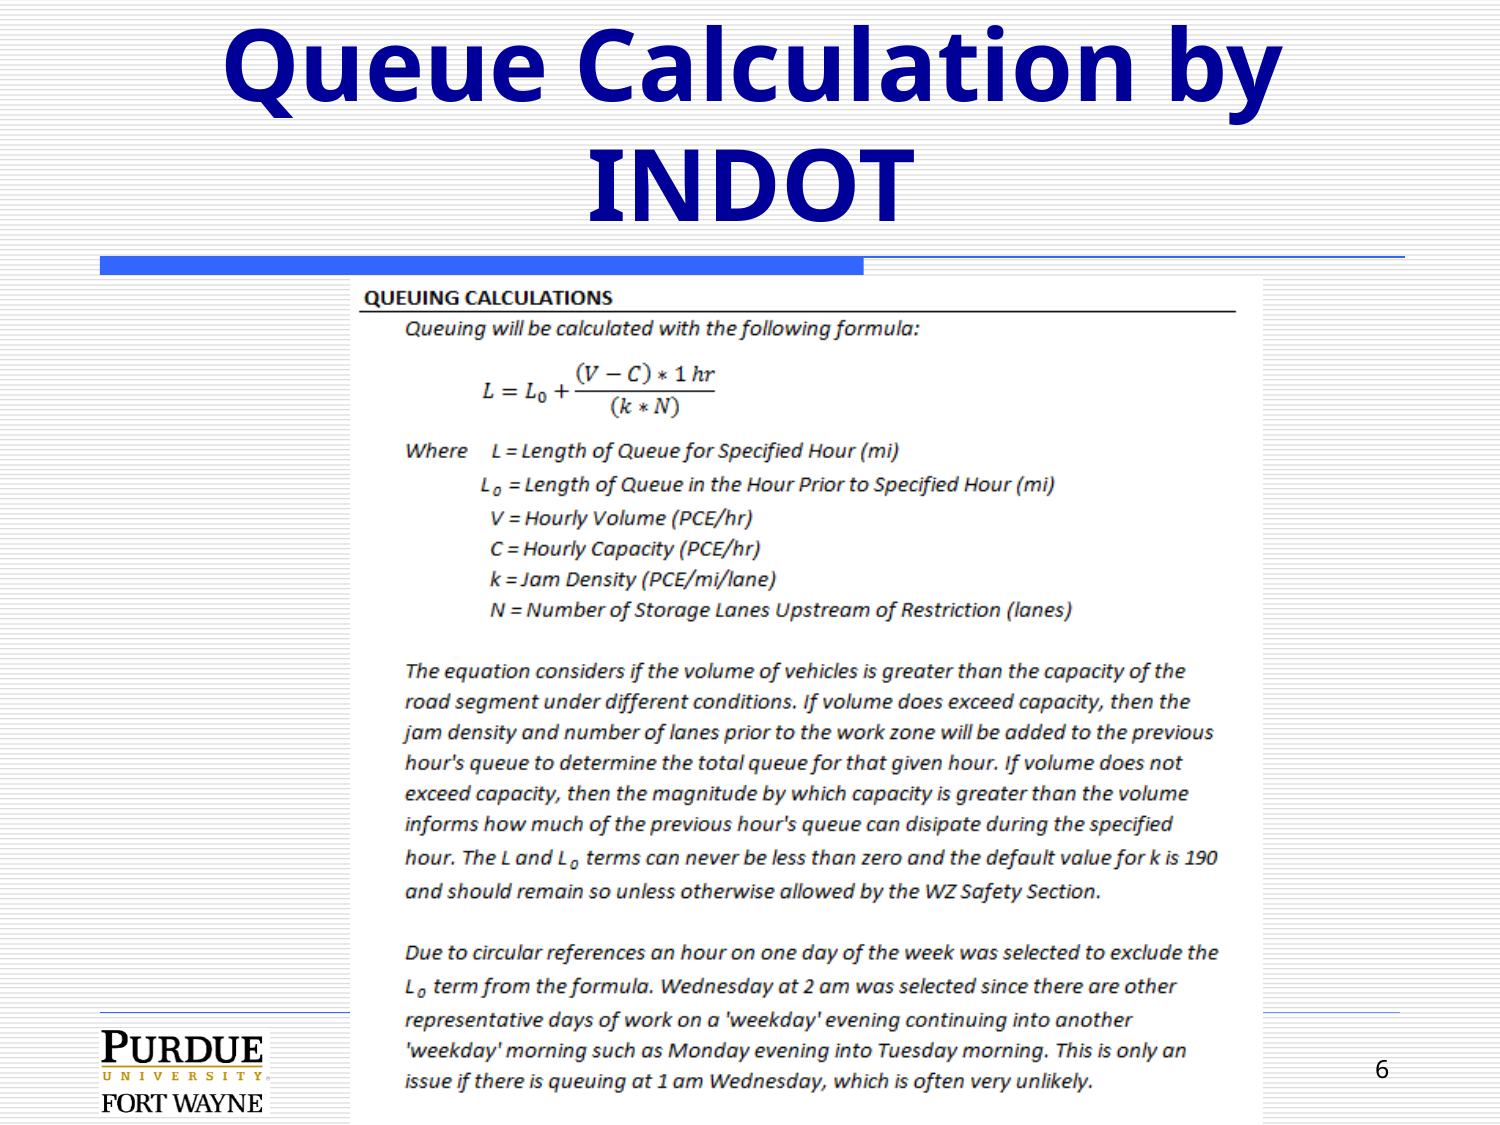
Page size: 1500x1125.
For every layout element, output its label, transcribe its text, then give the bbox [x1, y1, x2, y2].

title Queue Calculation by INDOT [99, 0, 1405, 244]
slide_number 6 [1266, 1046, 1405, 1103]
picture [0, 0, 1500, 1125]
